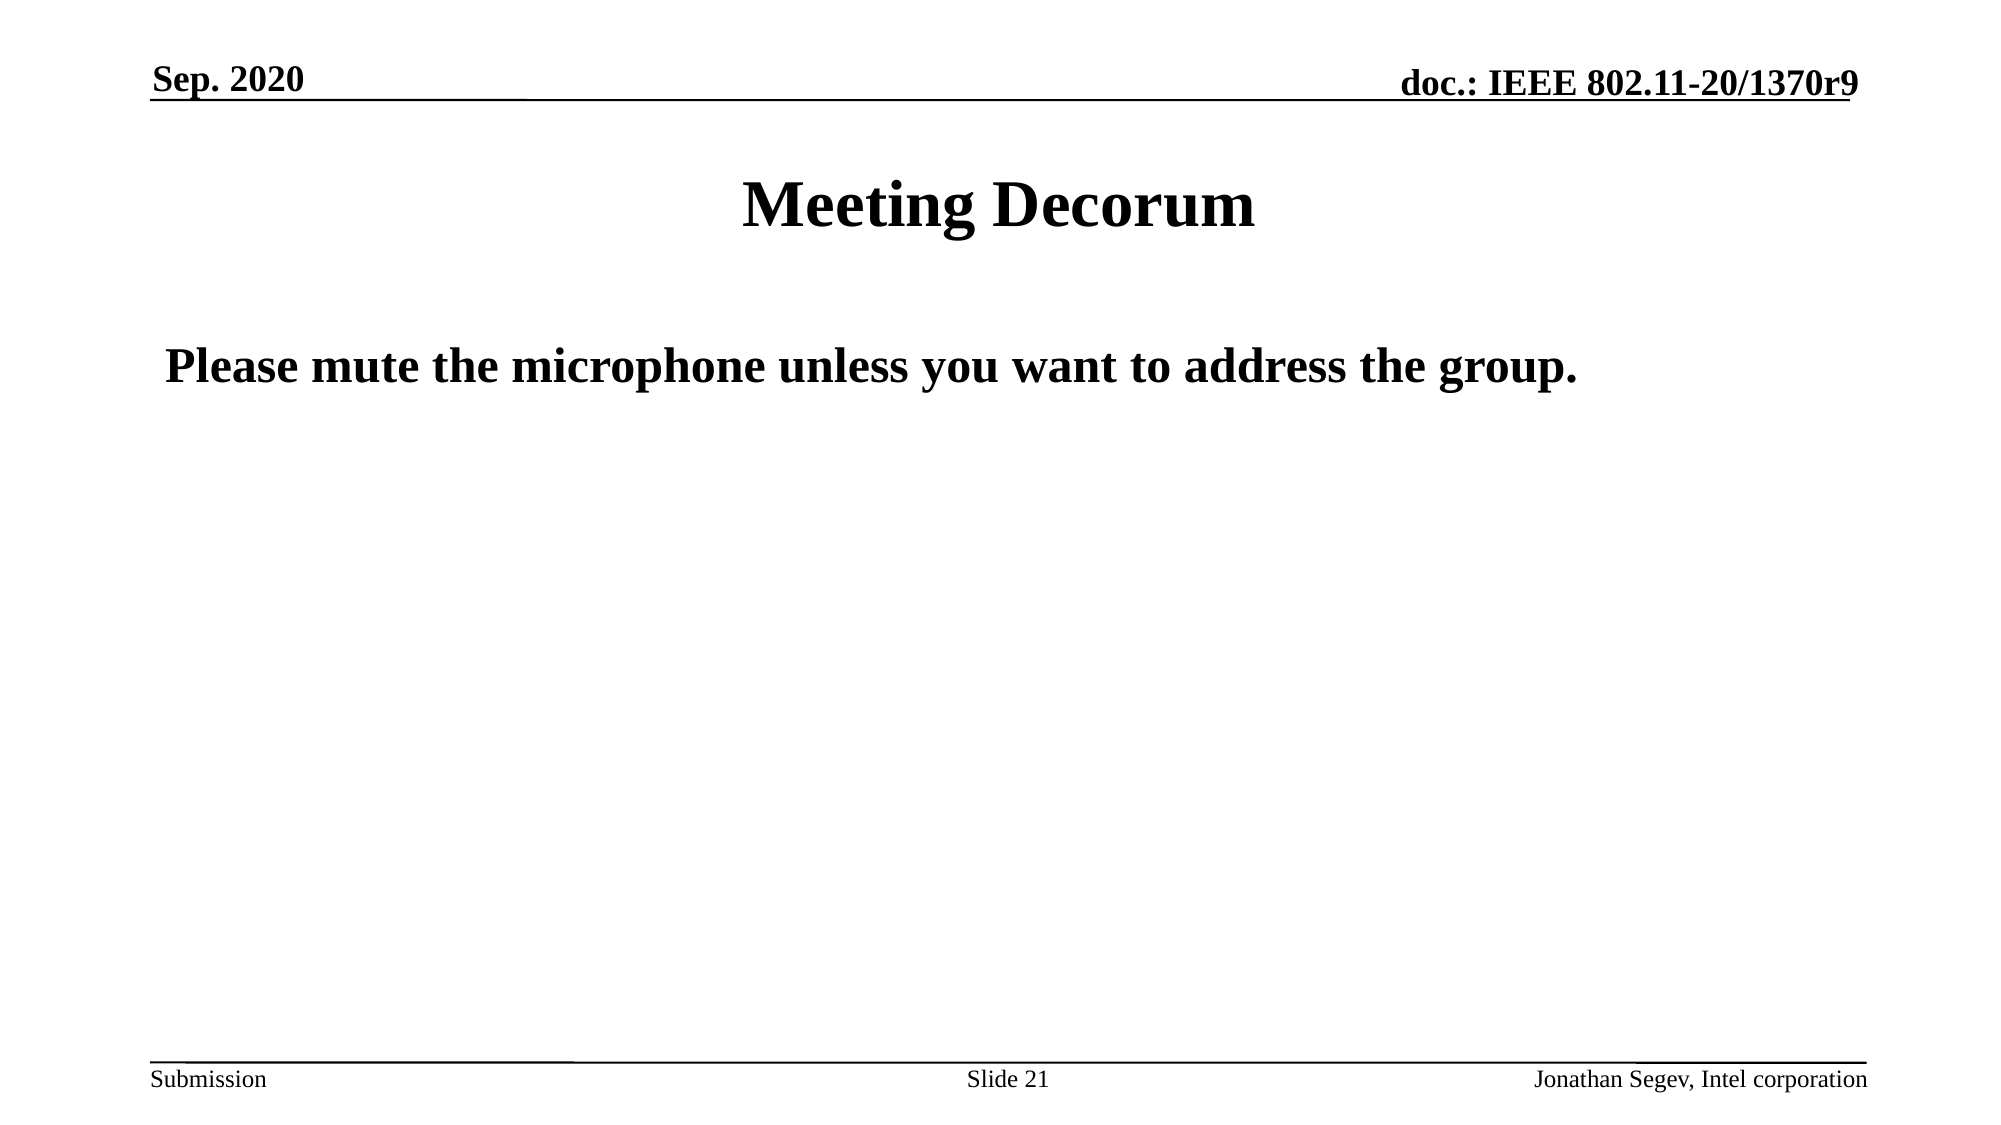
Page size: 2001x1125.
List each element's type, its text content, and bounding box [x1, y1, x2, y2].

title Meeting Decorum [149, 112, 1850, 288]
footer Jonathan Segev, Intel corporation [1171, 1061, 1869, 1093]
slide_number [152, 54, 563, 100]
list Please mute the microphone unless you want to address the group. [149, 324, 1850, 1000]
slide_number Slide 21 [950, 1061, 1067, 1123]
